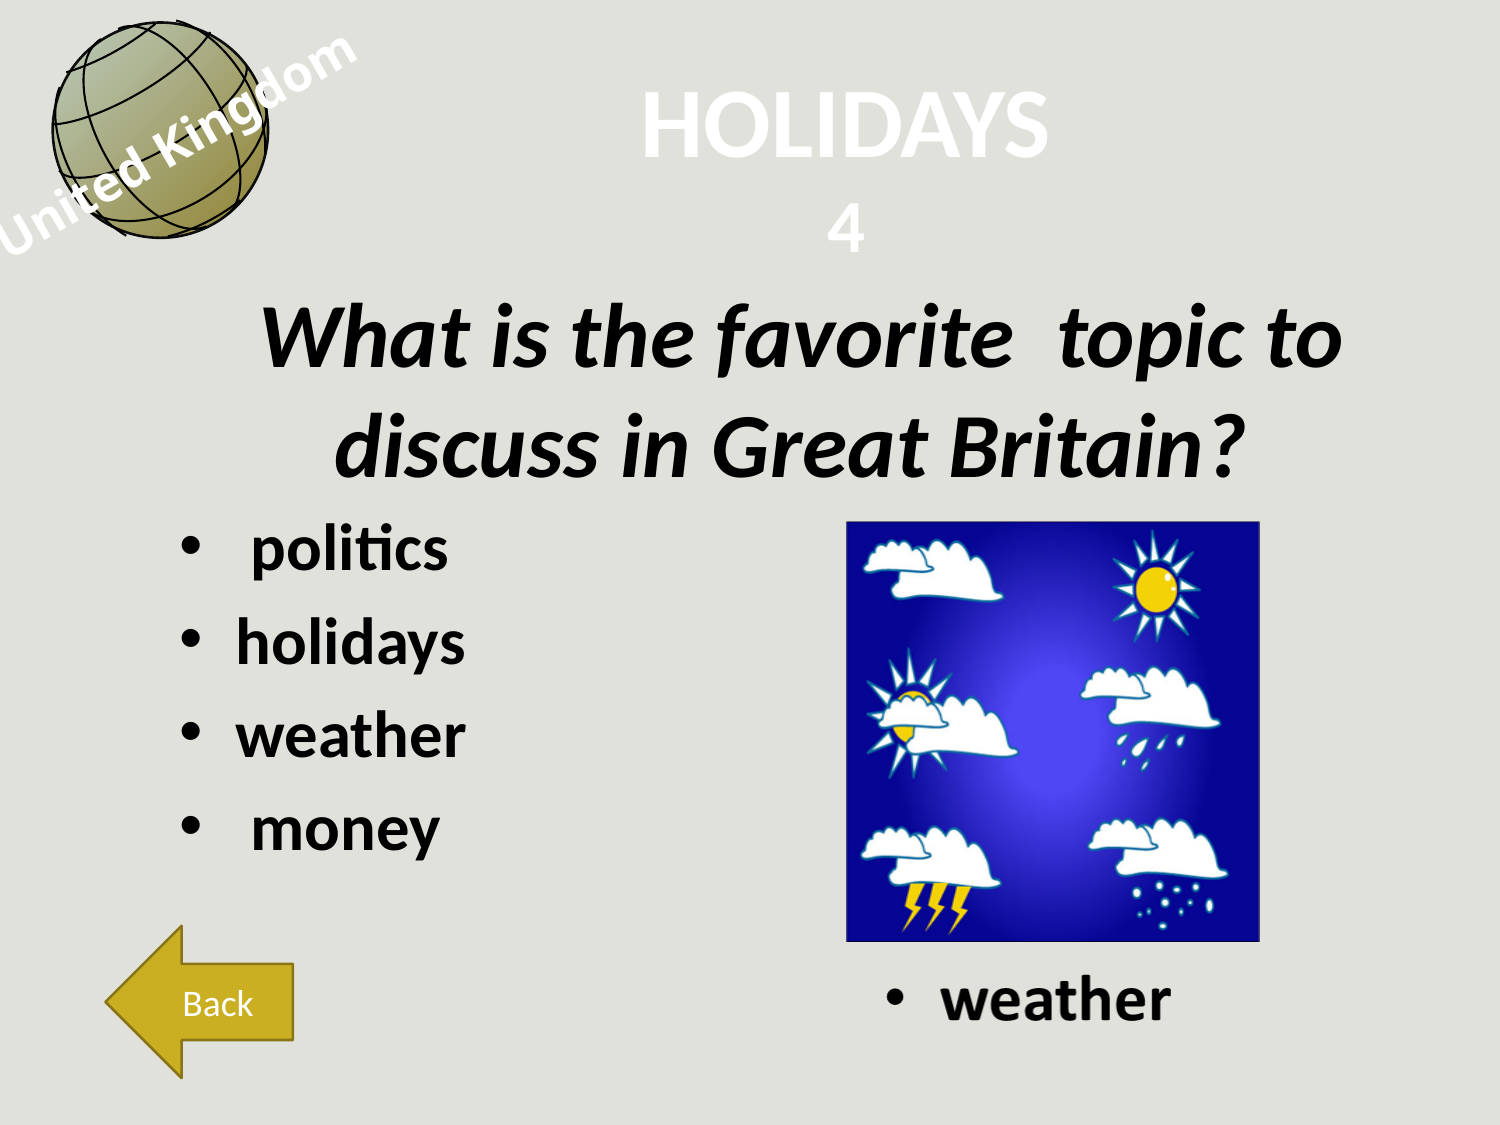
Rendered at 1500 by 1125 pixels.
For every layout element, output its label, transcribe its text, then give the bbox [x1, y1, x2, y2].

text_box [0, 0, 432, 240]
text_box What is the favorite topic to discuss in Great Britain? [160, 268, 1444, 503]
text_box politics holidays weather money [164, 403, 1348, 1125]
text_box HOLIDAYS 4 [365, 50, 1327, 268]
picture [845, 520, 1261, 1079]
text_box Back [104, 941, 164, 1063]
